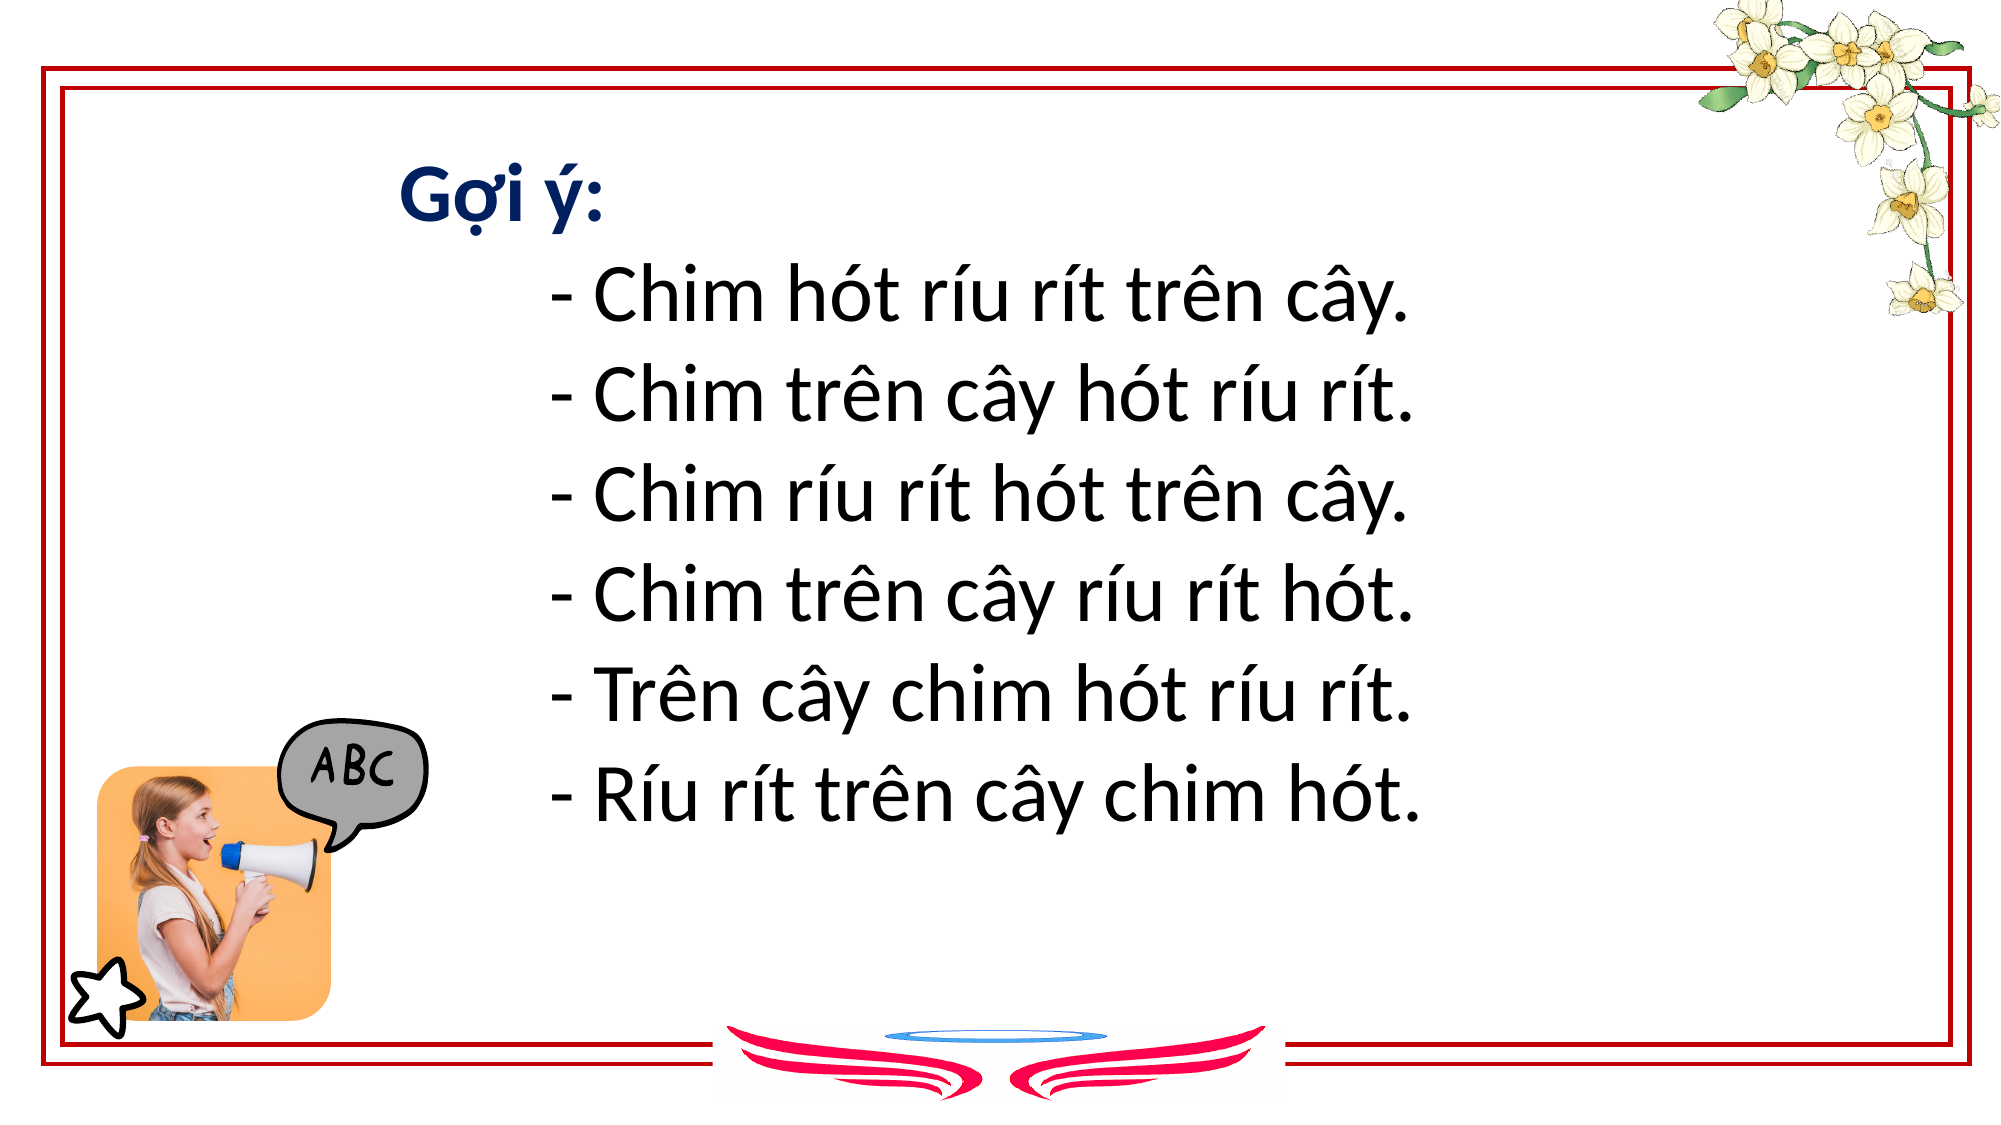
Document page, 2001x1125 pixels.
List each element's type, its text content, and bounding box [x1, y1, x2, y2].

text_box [67, 718, 430, 1035]
picture [1621, 0, 2000, 361]
text_box [1286, 354, 1971, 1065]
text_box Gợi ý: - Chim hót ríu rít trên cây. - Chim trên cây hót ríu rít. - Chim ríu rít hót trên cây. - Chim trên cây ríu rít hót. - Trên cây chim hót ríu rít. - Ríu rít trên cây chim hót. [384, 131, 1616, 846]
text_box [42, 68, 1668, 1065]
picture [712, 1026, 1286, 1102]
